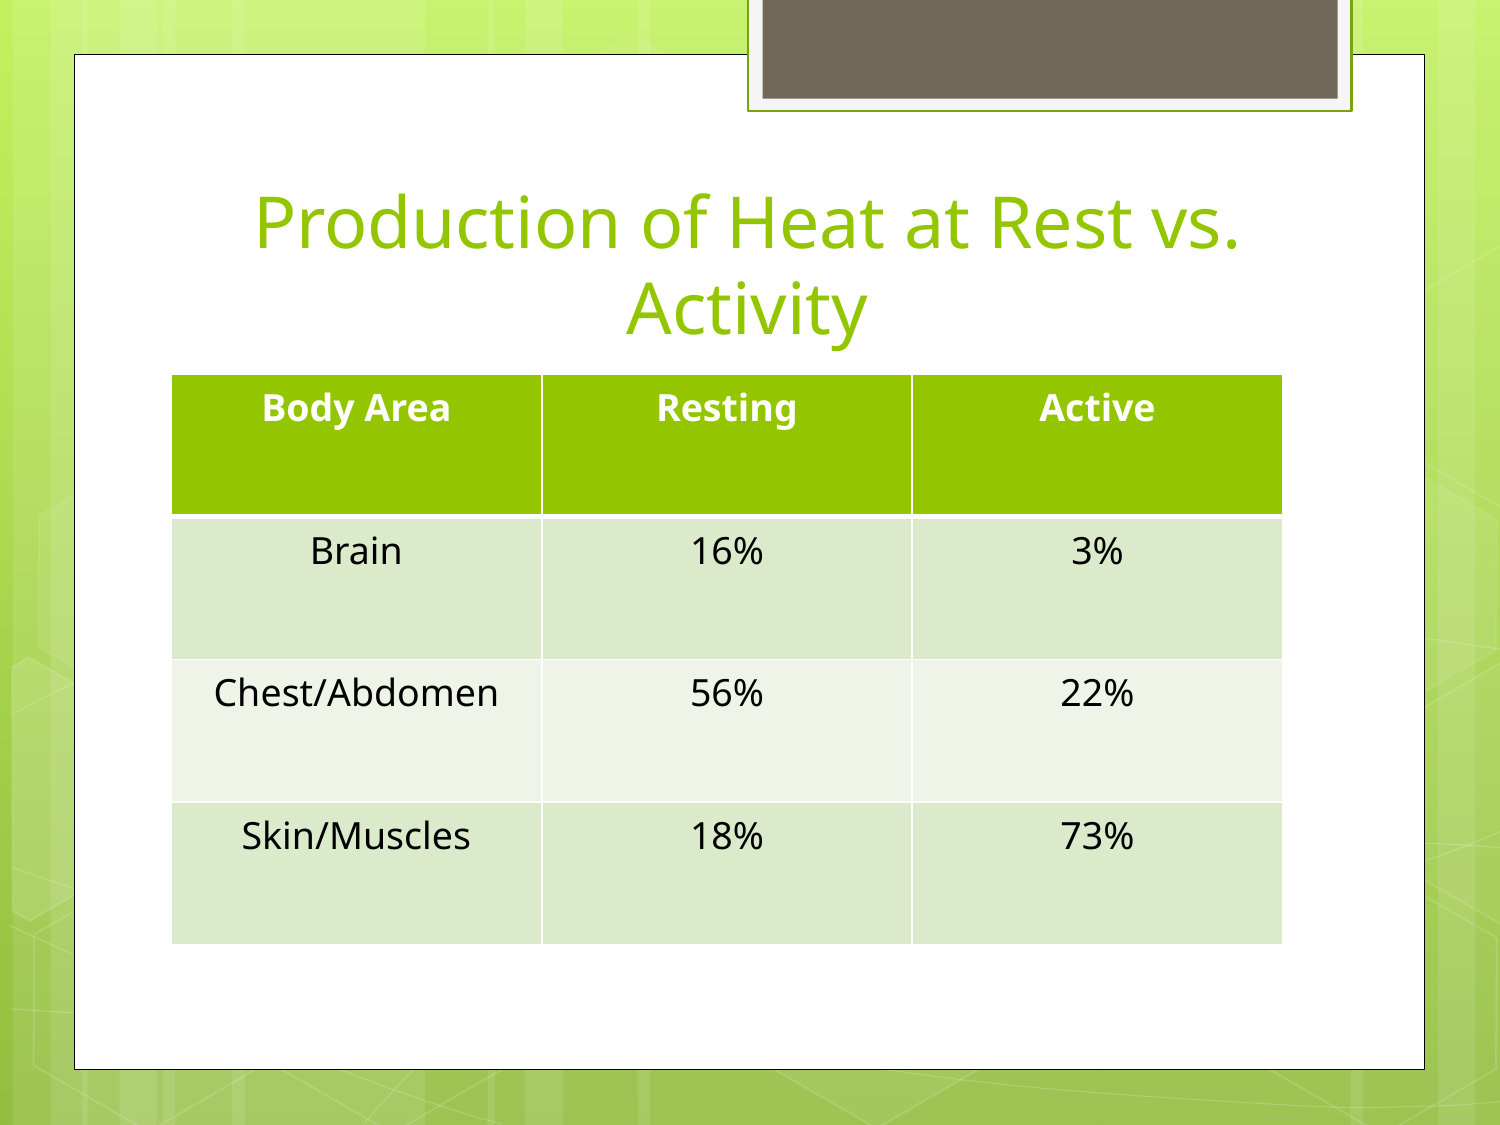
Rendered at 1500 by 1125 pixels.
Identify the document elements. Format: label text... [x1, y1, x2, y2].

table_cell 3% [913, 519, 1282, 659]
table_cell 18% [543, 803, 911, 944]
table_header Active [913, 375, 1282, 514]
table_cell 22% [913, 660, 1282, 801]
table_header Body Area [172, 375, 541, 514]
table_cell 73% [913, 803, 1282, 944]
table_cell Skin/Muscles [172, 803, 541, 944]
title Production of Heat at Rest vs. Activity [171, 168, 1324, 357]
table_header Resting [543, 375, 911, 514]
table_cell Brain [172, 519, 541, 659]
table_cell 56% [543, 660, 911, 801]
table_cell 16% [543, 519, 911, 659]
table_cell Chest/Abdomen [172, 660, 541, 801]
